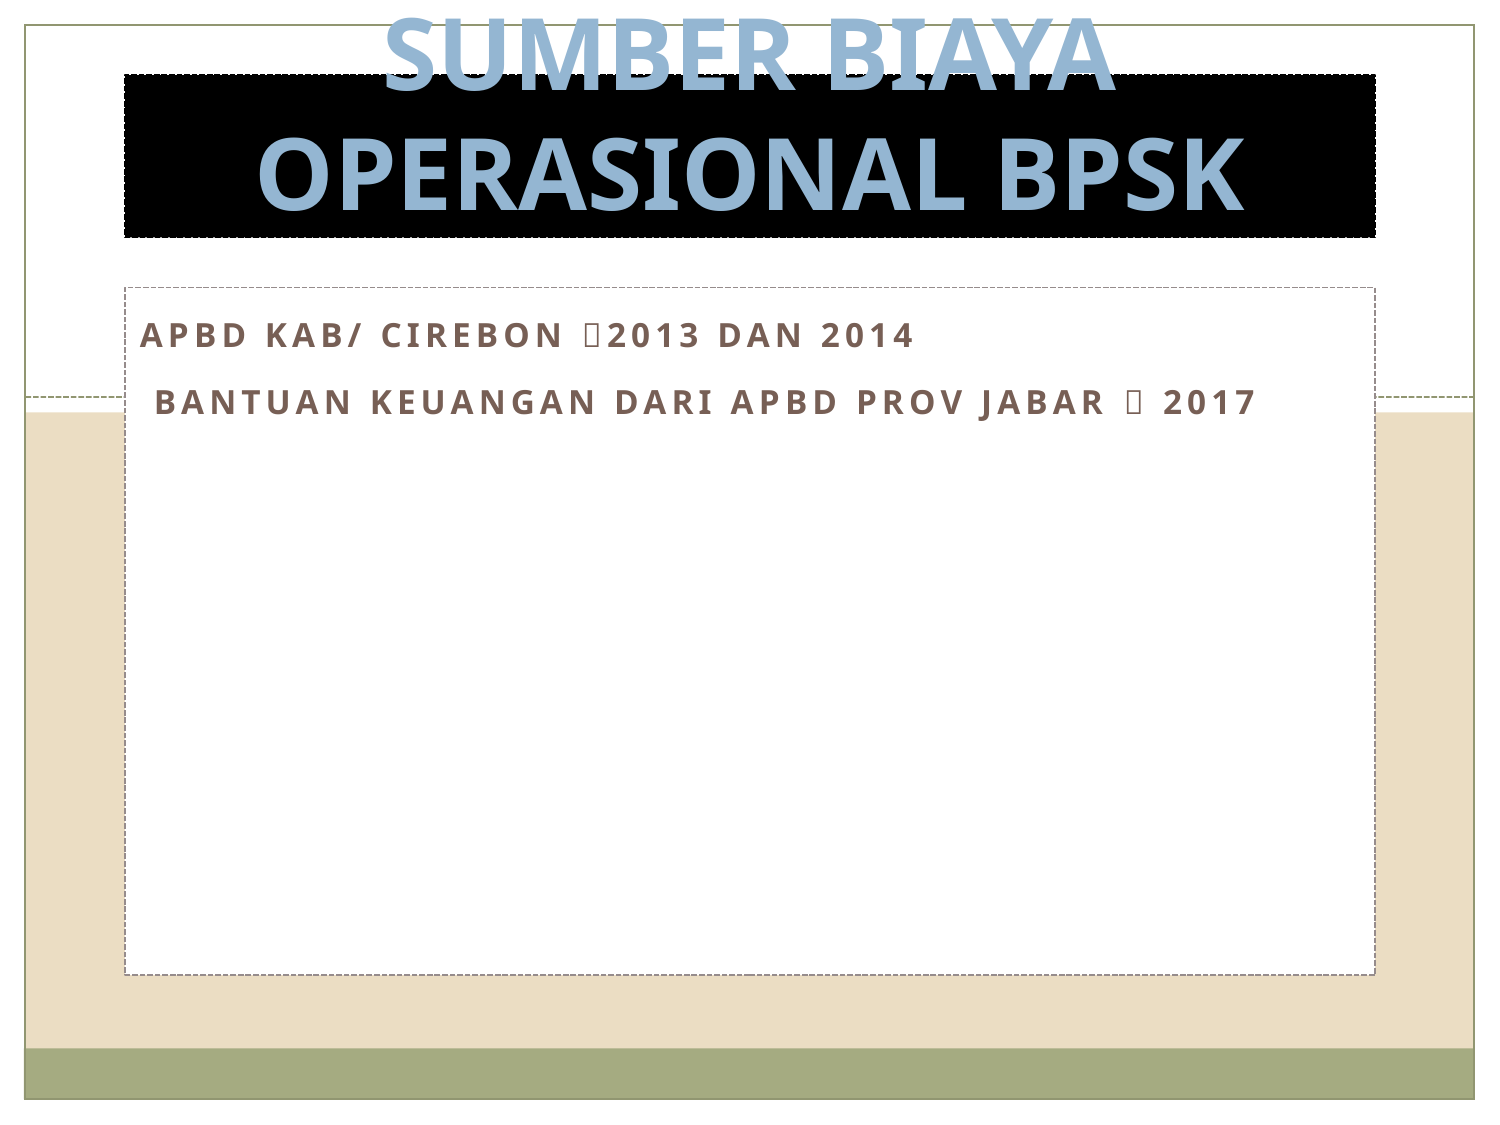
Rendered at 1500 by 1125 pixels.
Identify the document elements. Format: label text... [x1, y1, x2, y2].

title SUMBER BIAYA OPERASIONAL BPSK [124, 74, 1376, 238]
subtitle APBD KAB/ CIREBON 2013 DAN 2014 BANTUAN KEUANGAN DARI APBD PROV JABAR  2017 [124, 287, 1376, 976]
